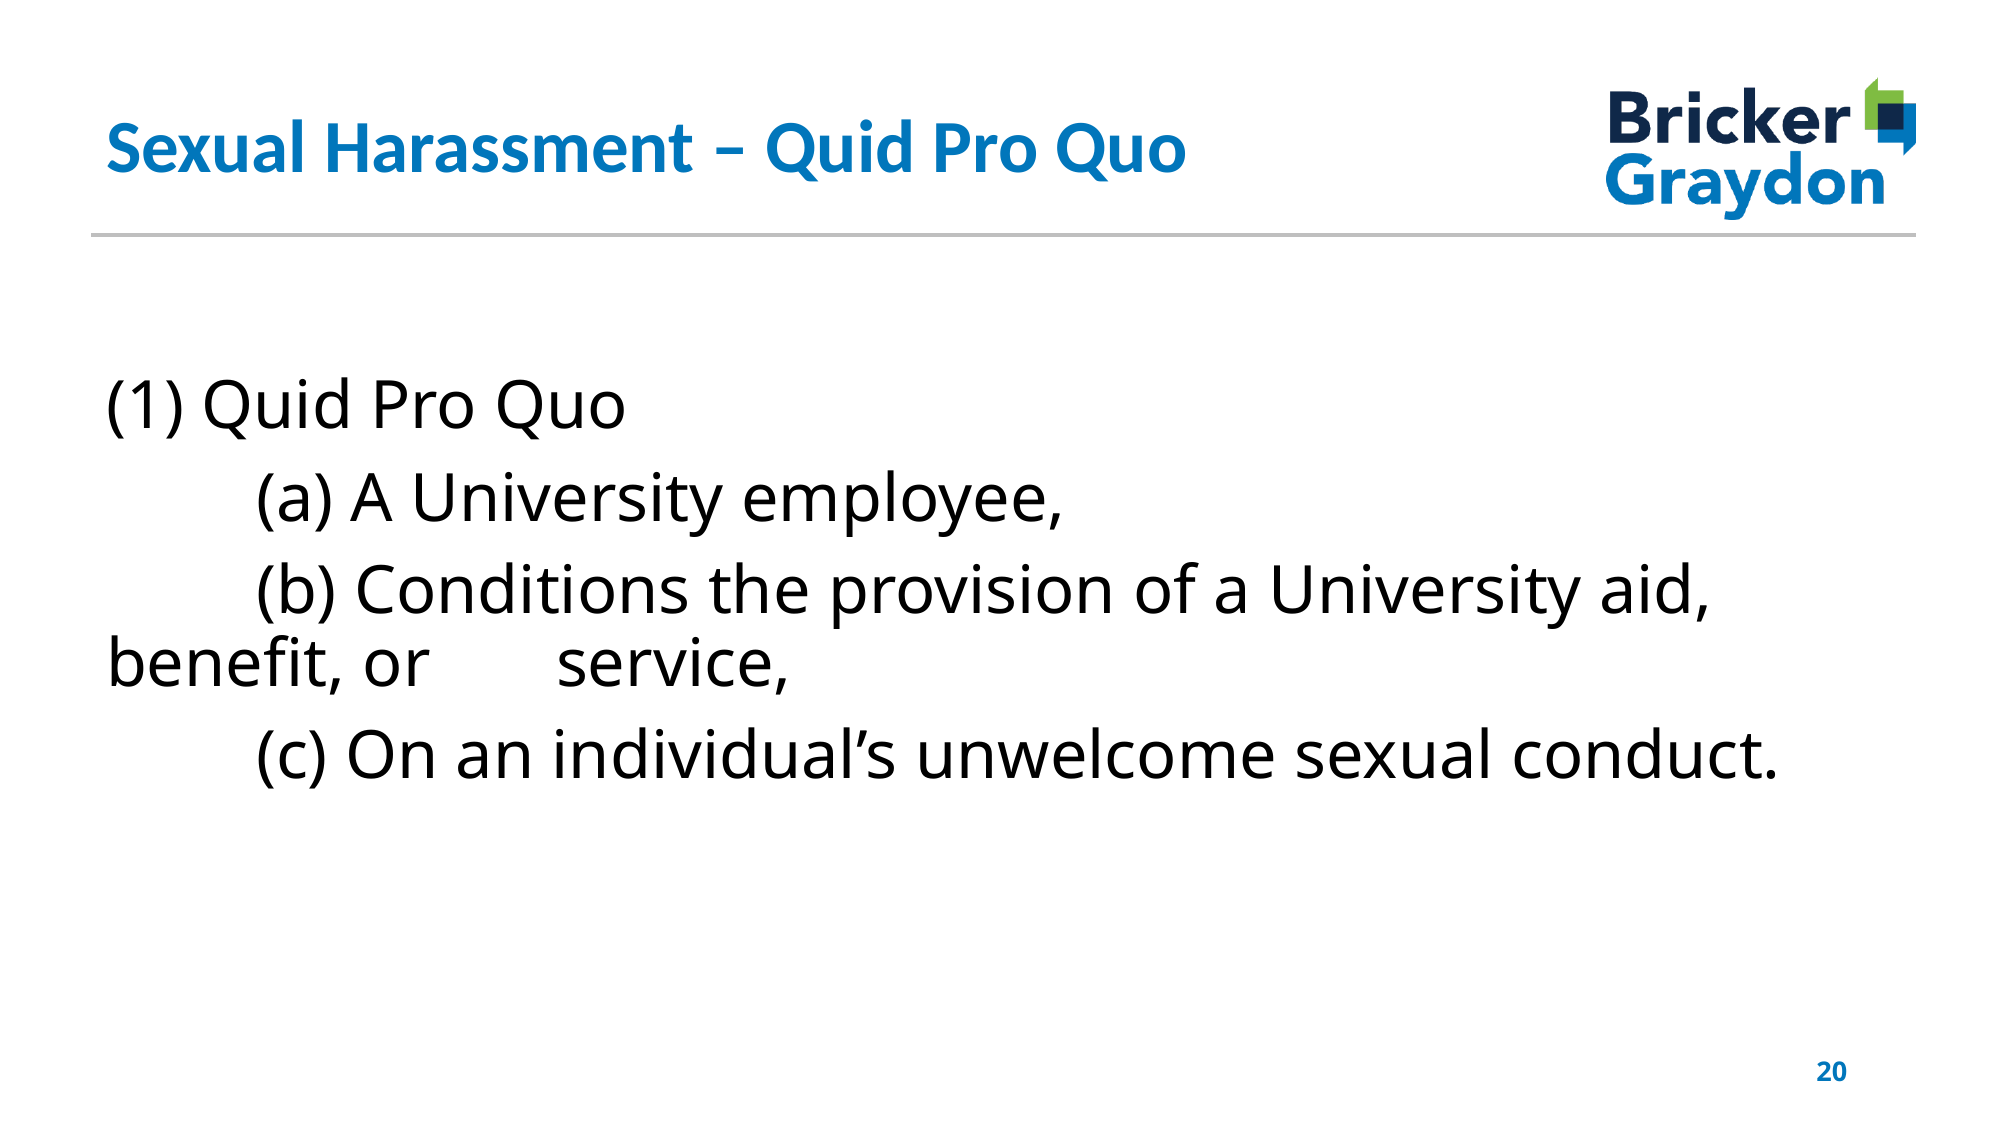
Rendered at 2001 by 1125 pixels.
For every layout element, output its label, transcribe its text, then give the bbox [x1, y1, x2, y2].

list (1) Quid Pro Quo (a) A University employee, (b) Conditions the provision of a University aid, benefit, or service, (c) On an individual’s unwelcome sexual conduct. [91, 272, 1916, 1007]
list Sexual Harassment – Quid Pro Quo [91, 99, 1476, 198]
picture [1606, 77, 1916, 220]
